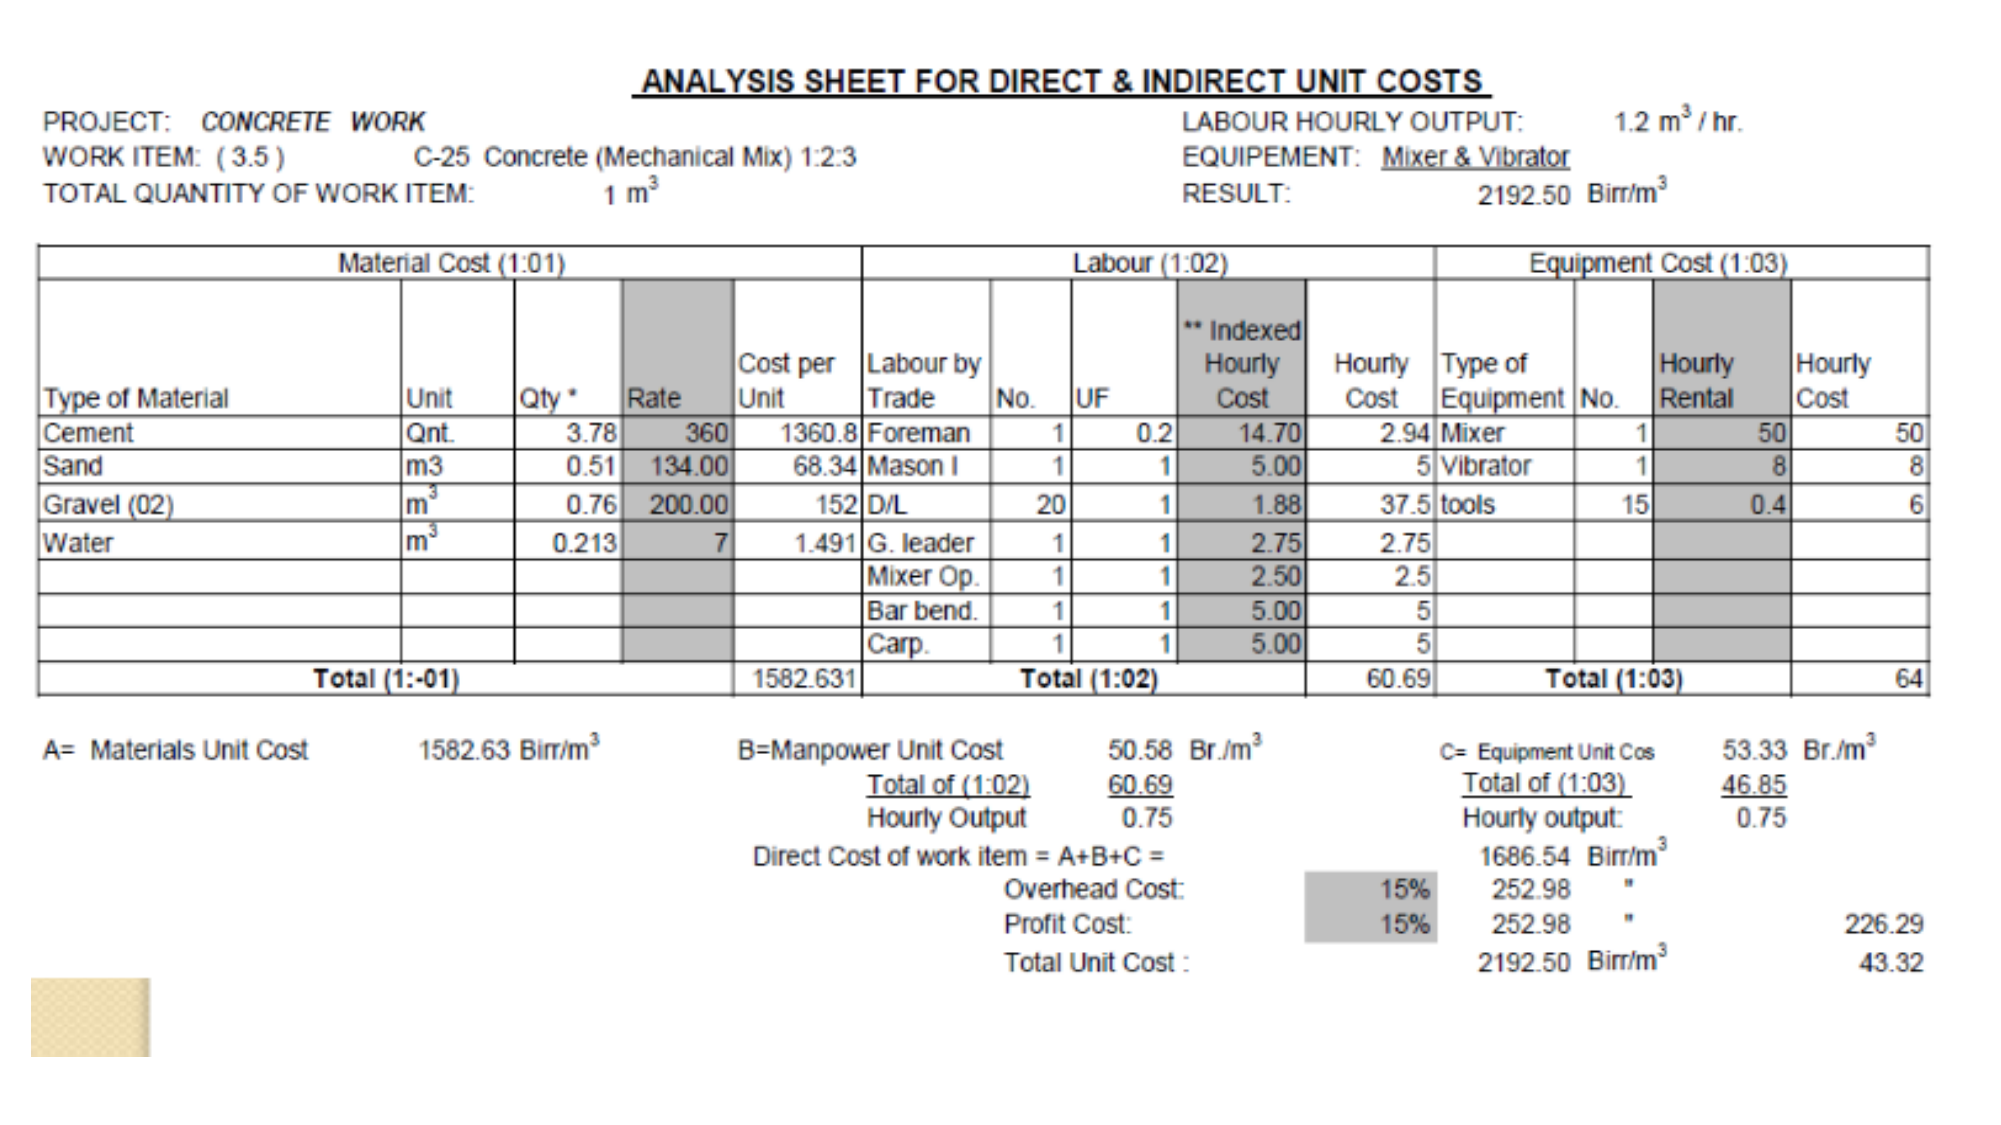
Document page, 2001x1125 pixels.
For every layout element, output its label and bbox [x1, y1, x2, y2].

picture [31, 59, 1946, 1057]
